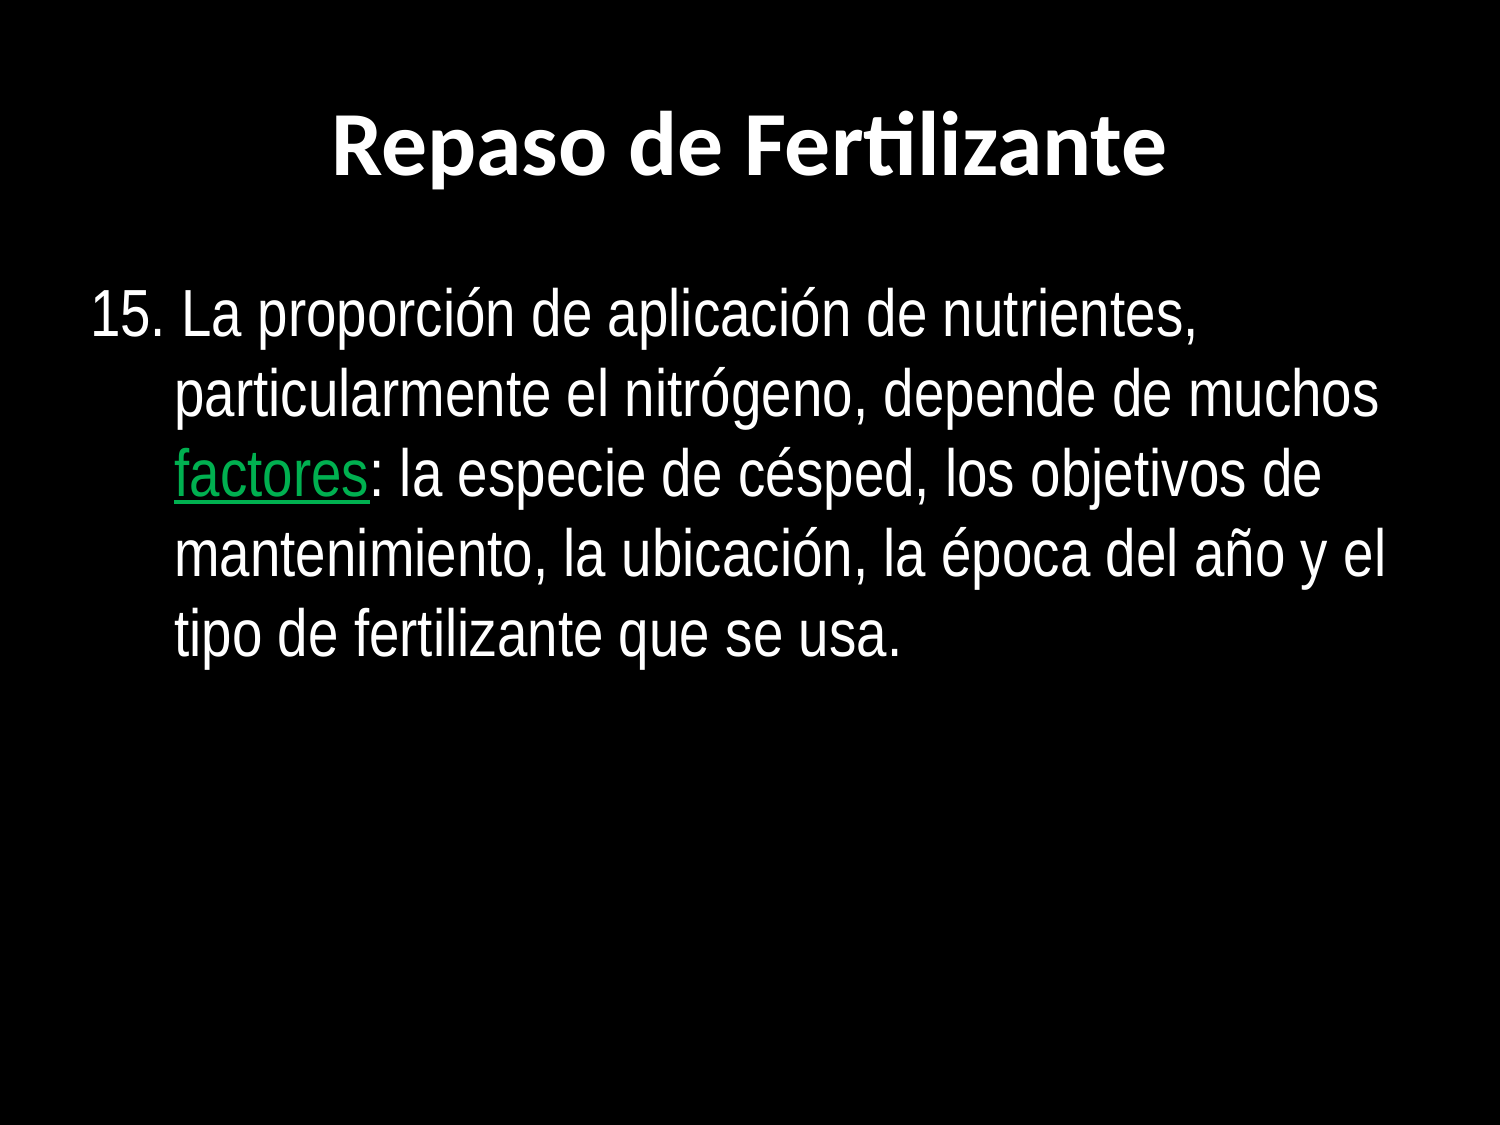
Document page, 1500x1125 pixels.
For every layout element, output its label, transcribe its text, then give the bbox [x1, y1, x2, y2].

list 15. La proporción de aplicación de nutrientes, particularmente el nitrógeno, depende de muchos factores: la especie de césped, los objetivos de mantenimiento, la ubicación, la época del año y el tipo de fertilizante que se usa. [75, 262, 1425, 1005]
title Repaso de Fertilizante [75, 45, 1425, 233]
